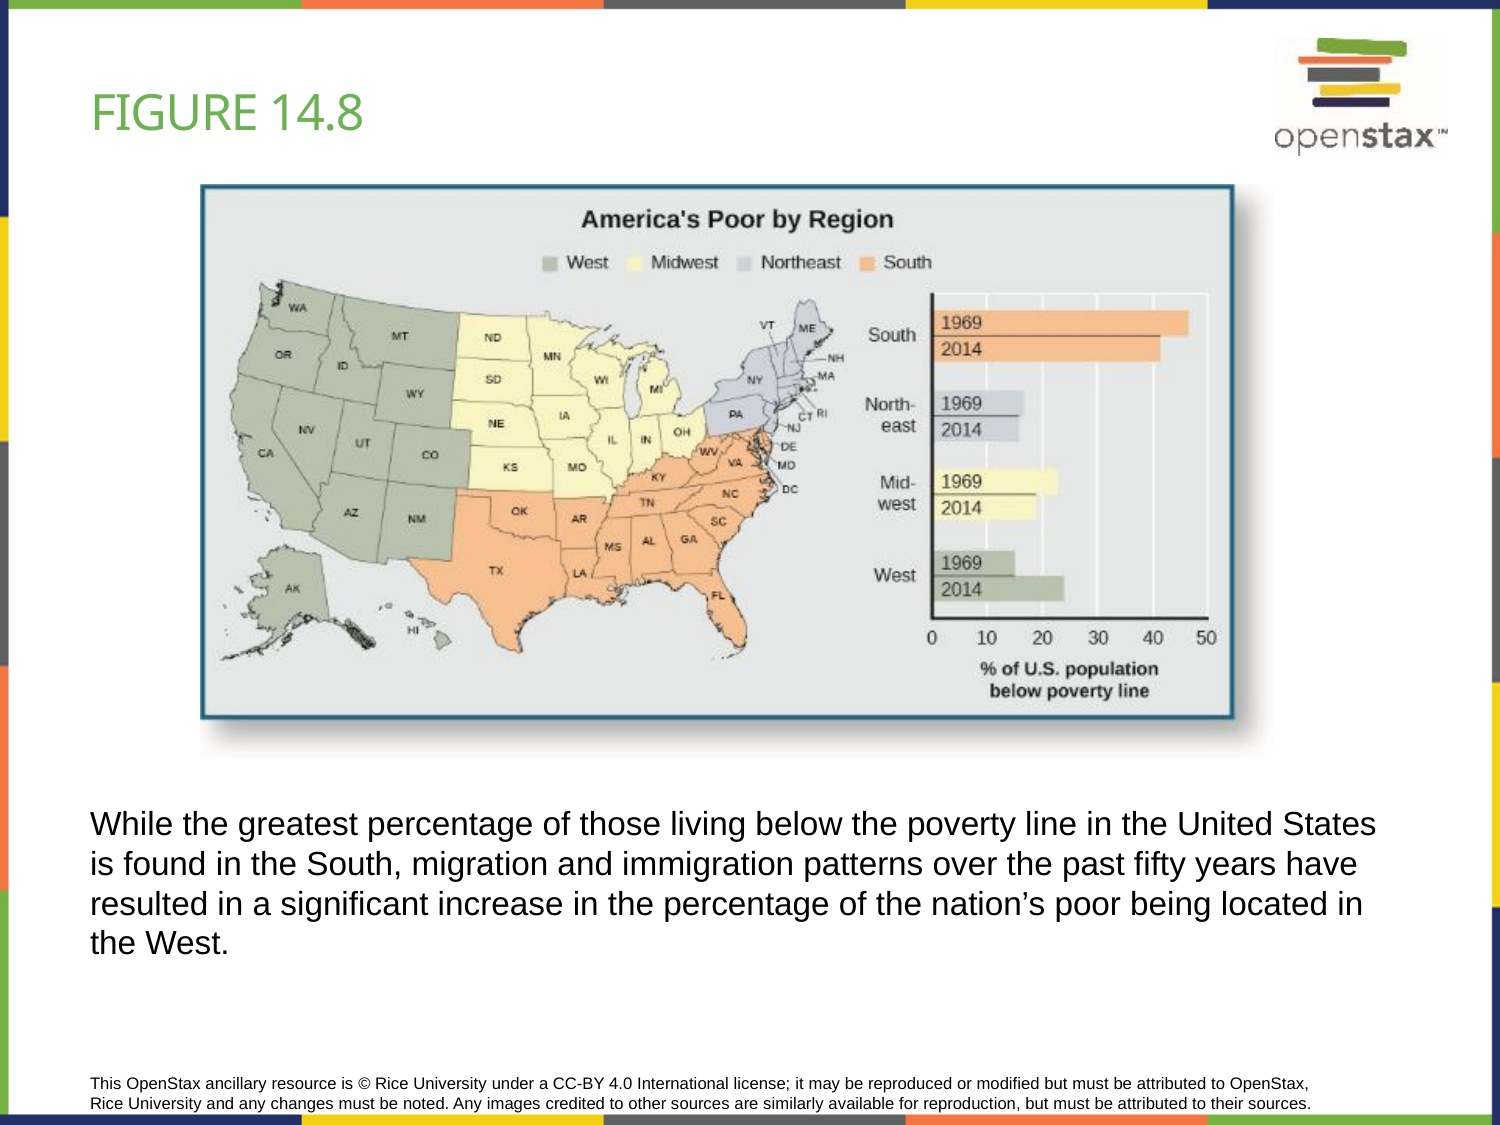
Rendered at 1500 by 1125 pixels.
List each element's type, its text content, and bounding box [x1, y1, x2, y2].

footer This OpenStax ancillary resource is © Rice University under a CC-BY 4.0 International license; it may be reproduced or modified but must be attributed to OpenStax, Rice University and any changes must be noted. Any images credited to other sources are similarly available for reproduction, but must be attributed to their sources. [75, 1065, 1353, 1112]
list While the greatest percentage of those living below the poverty line in the United States is found in the South, migration and immigration patterns over the past fifty years have resulted in a significant increase in the percentage of the nation’s poor being located in the West. [75, 794, 1398, 986]
title Figure 14.8 [75, 39, 1274, 148]
picture [0, 0, 1500, 1125]
